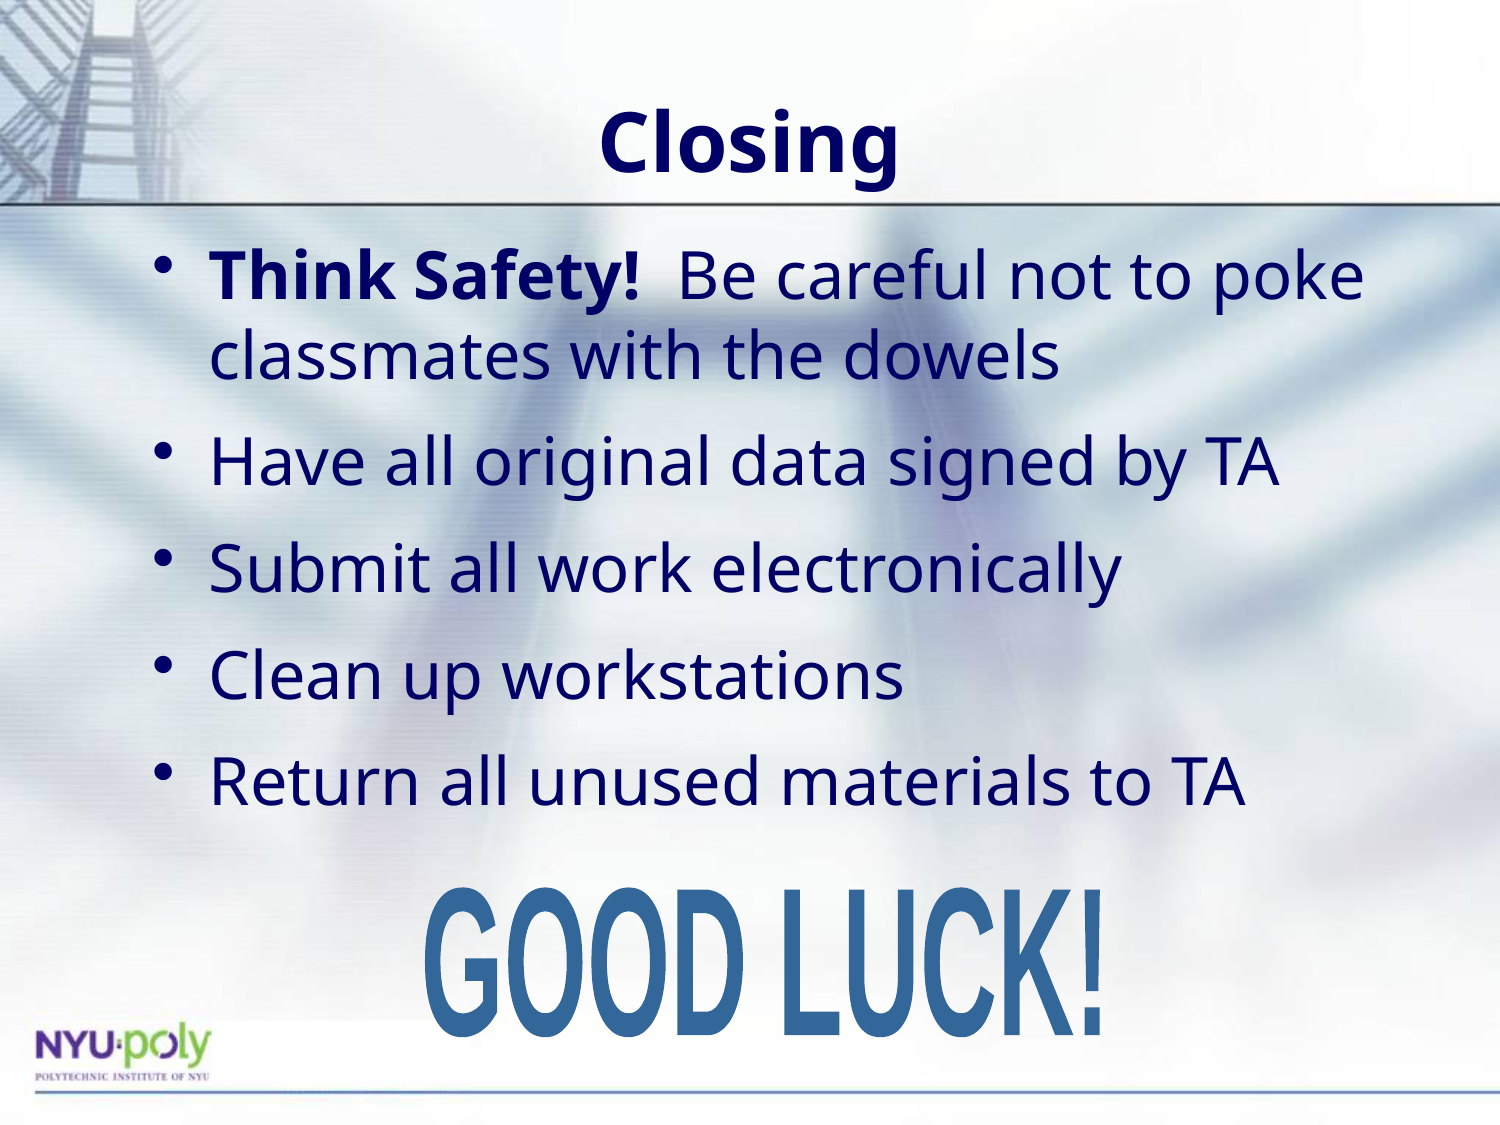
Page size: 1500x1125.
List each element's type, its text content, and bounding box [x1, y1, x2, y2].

title Closing [74, 44, 1426, 233]
picture [0, 0, 1500, 1125]
list Think Safety! Be careful not to poke classmates with the dowels Have all original data signed by TA Submit all work electronically Clean up workstations Return all unused materials to TA [137, 224, 1426, 1038]
